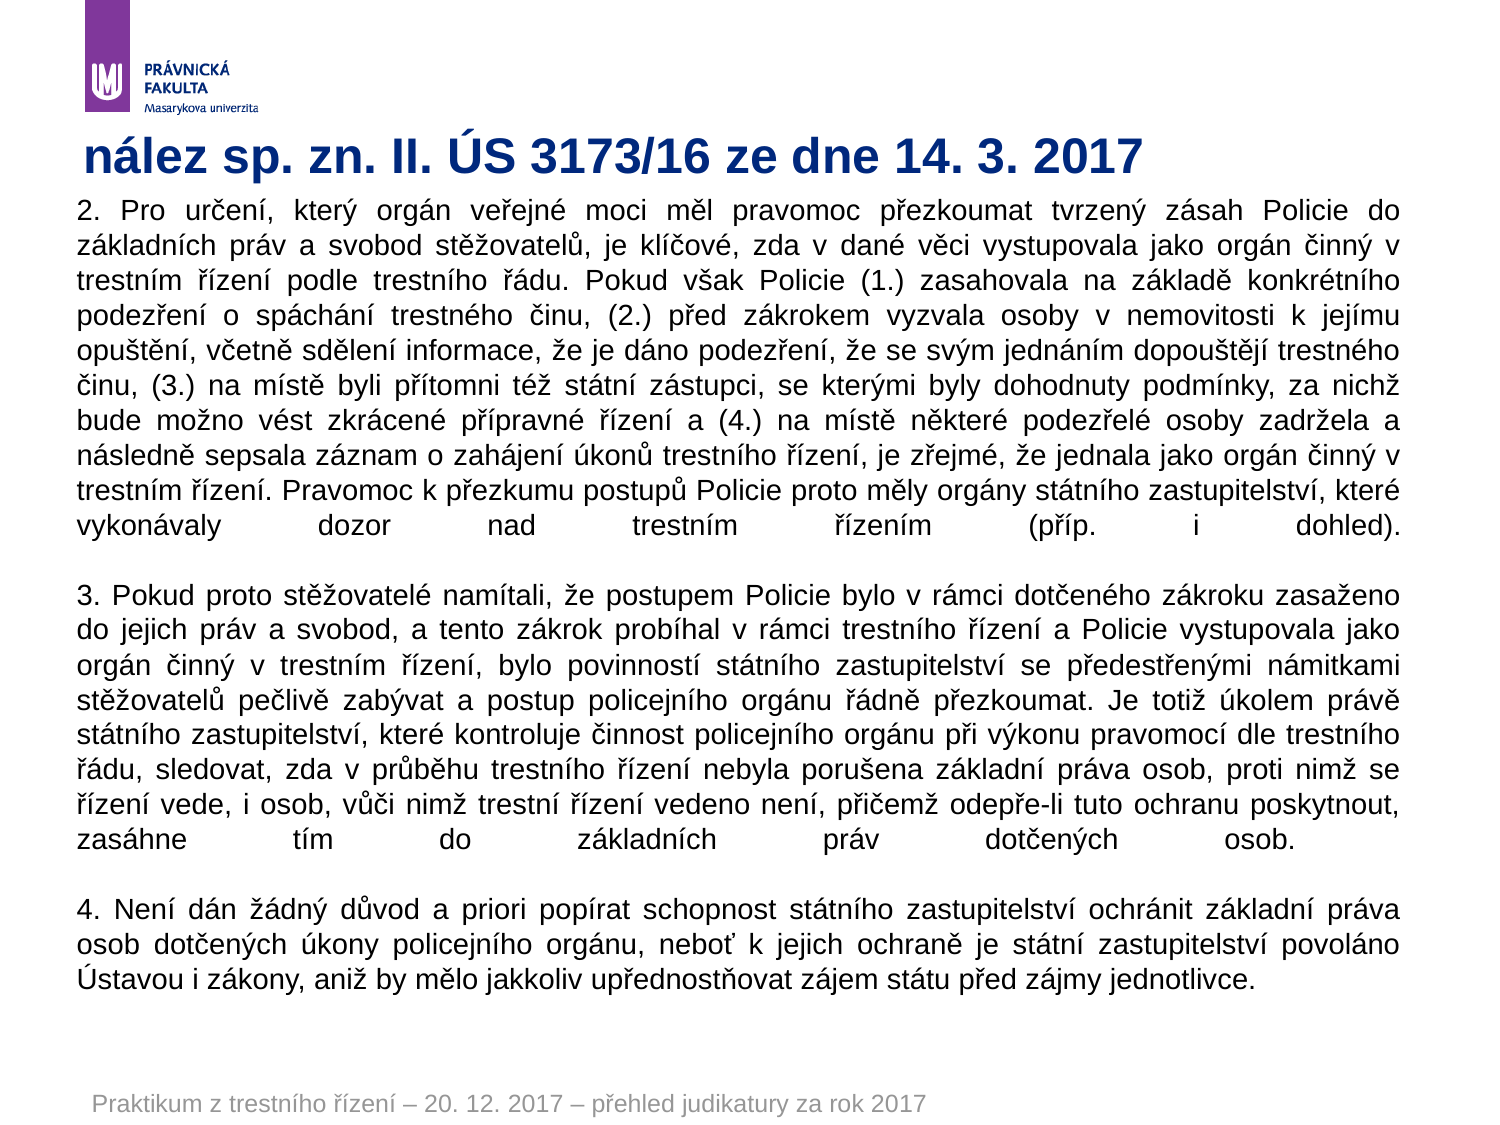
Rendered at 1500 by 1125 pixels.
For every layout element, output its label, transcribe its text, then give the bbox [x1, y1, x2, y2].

title nález sp. zn. II. ÚS 3173/16 ze dne 14. 3. 2017 [83, 85, 1411, 192]
footer Praktikum z trestního řízení – 20. 12. 2017 – přehled judikatury za rok 2017 [76, 1081, 1483, 1125]
picture [0, 0, 1500, 1125]
list 2. Pro určení, který orgán veřejné moci měl pravomoc přezkoumat tvrzený zásah Policie do základních práv a svobod stěžovatelů, je klíčové, zda v dané věci vystupovala jako orgán činný v trestním řízení podle trestního řádu. Pokud však Policie (1.) zasahovala na základě konkrétního podezření o spáchání trestného činu, (2.) před zákrokem vyzvala osoby v nemovitosti k jejímu opuštění, včetně sdělení informace, že je dáno podezření, že se svým jednáním dopouštějí trestného činu, (3.) na místě byli přítomni též státní zástupci, se kterými byly dohodnuty podmínky, za nichž bude možno vést zkrácené přípravné řízení a (4.) na místě některé podezřelé osoby zadržela a následně sepsala záznam o zahájení úkonů trestního řízení, je zřejmé, že jednala jako orgán činný v trestním řízení. Pravomoc k přezkumu postupů Policie proto měly orgány státního zastupitelství, které vykonávaly dozor nad trestním řízením (příp. i dohled). 3. Pokud proto stěžovatelé namítali, že postupem Policie bylo v rámci dotčeného zákroku zasaženo do jejich práv a svobod, a tento zákrok probíhal v rámci trestního řízení a Policie vystupovala jako orgán činný v trestním řízení, bylo povinností státního zastupitelství se předestřenými námitkami stěžovatelů pečlivě zabývat a postup policejního orgánu řádně přezkoumat. Je totiž úkolem právě státního zastupitelství, které kontroluje činnost policejního orgánu při výkonu pravomocí dle trestního řádu, sledovat, zda v průběhu trestního řízení nebyla porušena základní práva osob, proti nimž se řízení vede, i osob, vůči nimž trestní řízení vedeno není, přičemž odepře-li tuto ochranu poskytnout, zasáhne tím do základních práv dotčených osob. 4. Není dán žádný důvod a priori popírat schopnost státního zastupitelství ochránit základní práva osob dotčených úkony policejního orgánu, neboť k jejich ochraně je státní zastupitelství povoláno Ústavou i zákony, aniž by mělo jakkoliv upřednostňovat zájem státu před zájmy jednotlivce. [76, 191, 1403, 867]
